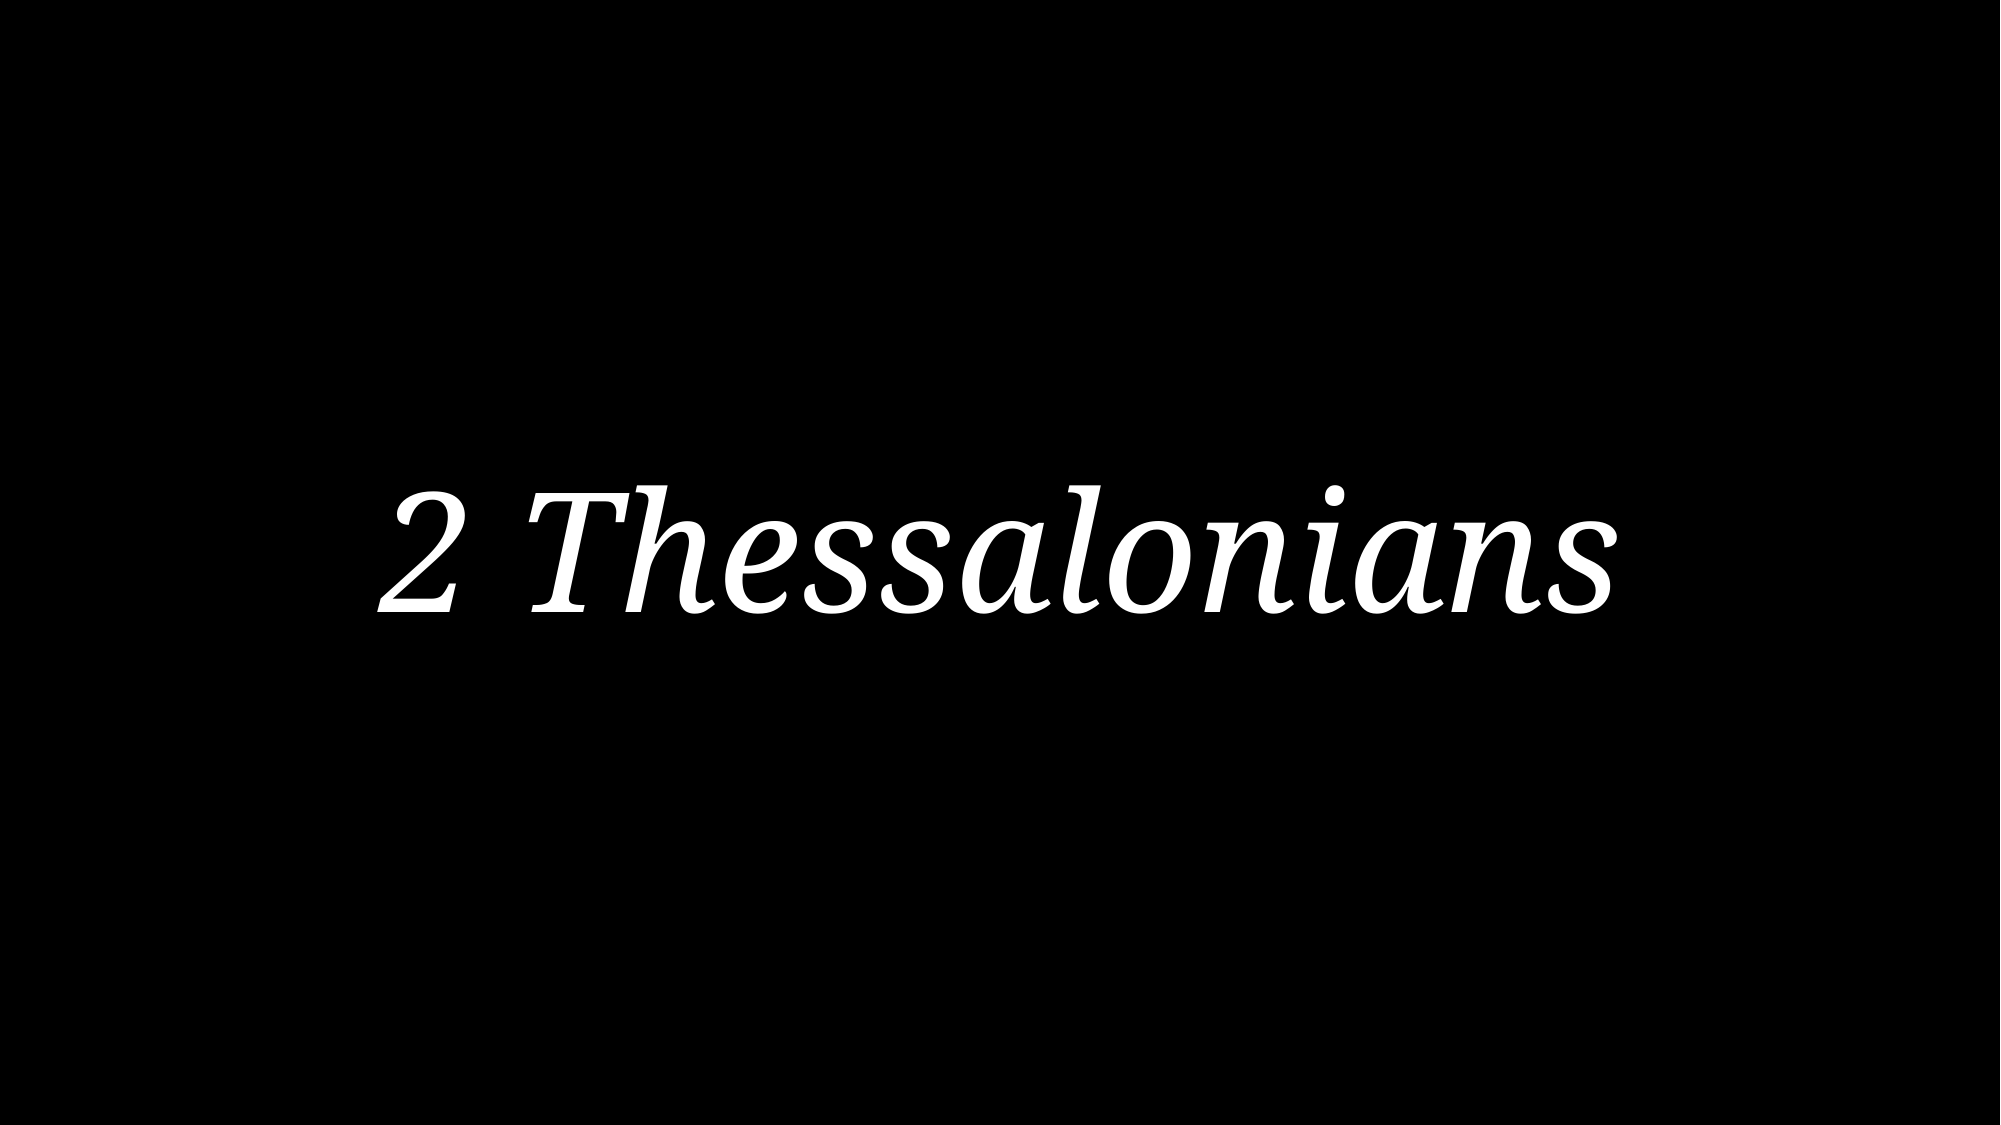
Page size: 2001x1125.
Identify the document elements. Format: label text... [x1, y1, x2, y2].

text_box 2 Thessalonians [66, 438, 1933, 654]
